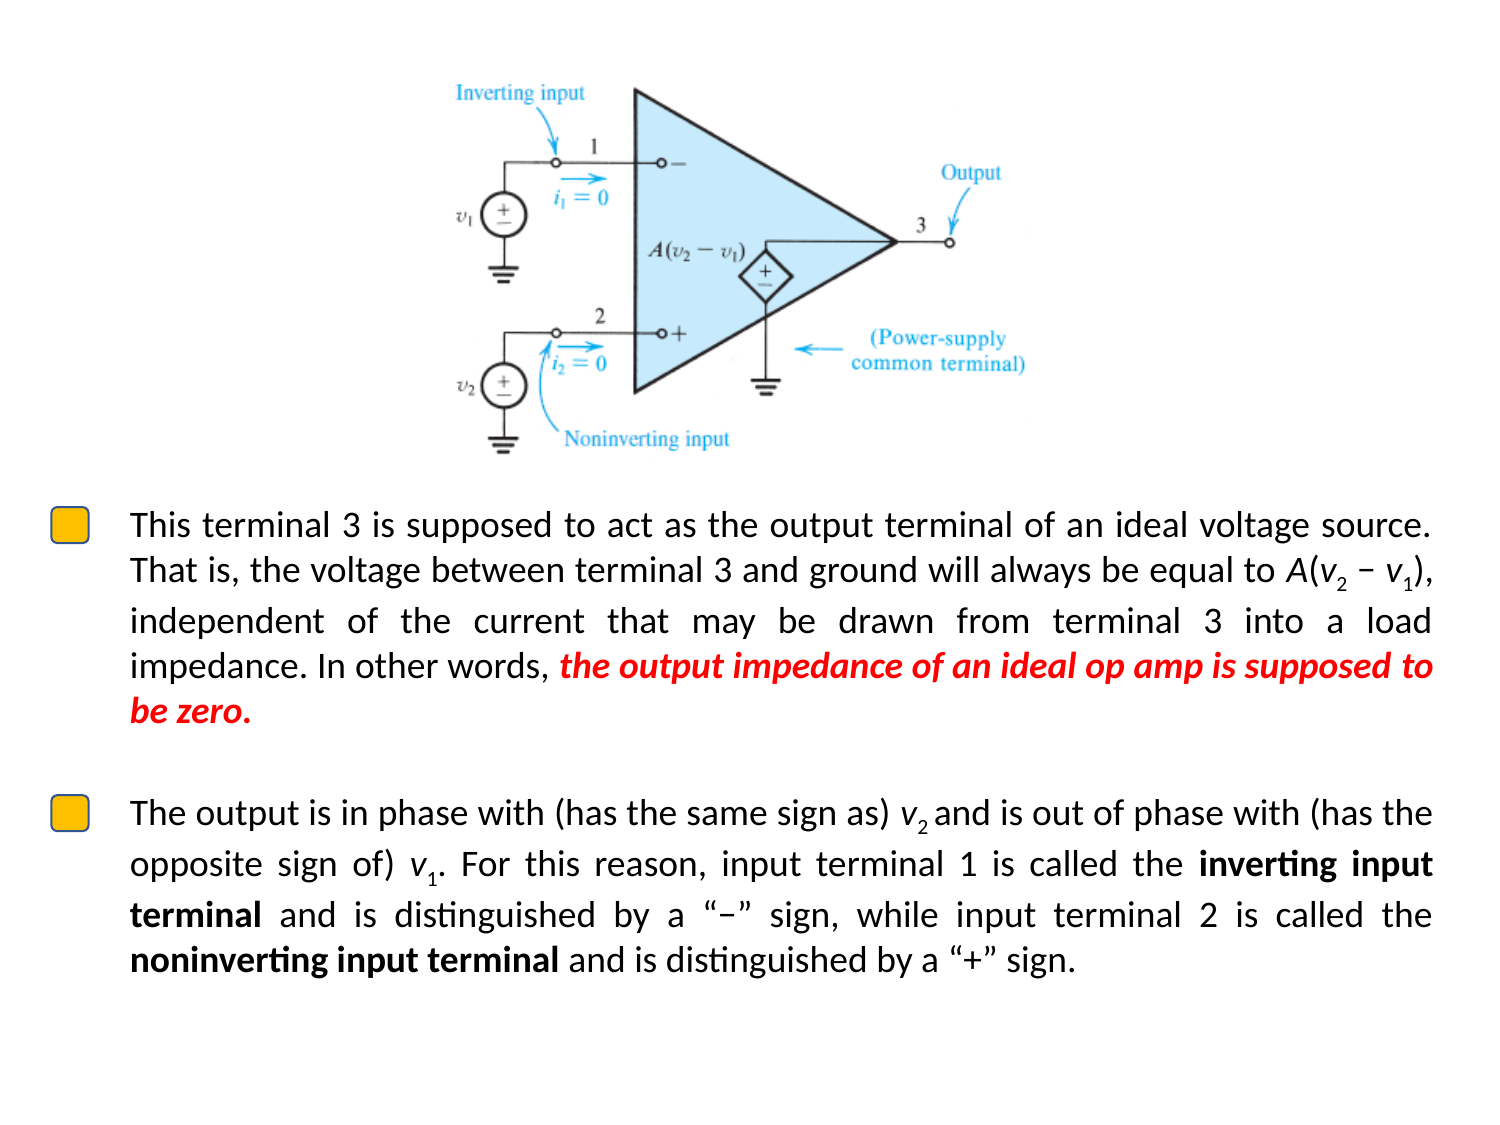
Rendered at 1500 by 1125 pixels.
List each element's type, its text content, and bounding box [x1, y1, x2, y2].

text_box [50, 794, 90, 833]
text_box [50, 506, 90, 545]
picture [421, 61, 1048, 473]
text_box This terminal 3 is supposed to act as the output terminal of an ideal voltage source. That is, the voltage between terminal 3 and ground will always be equal to A(v2 − v1), independent of the current that may be drawn from terminal 3 into a load impedance. In other words, the output impedance of an ideal op amp is supposed to be zero. [115, 492, 1449, 739]
text_box The output is in phase with (has the same sign as) v2 and is out of phase with (has the opposite sign of) v1. For this reason, input terminal 1 is called the inverting input terminal and is distinguished by a “−” sign, while input terminal 2 is called the noninverting input terminal and is distinguished by a “+” sign. [115, 780, 1449, 988]
